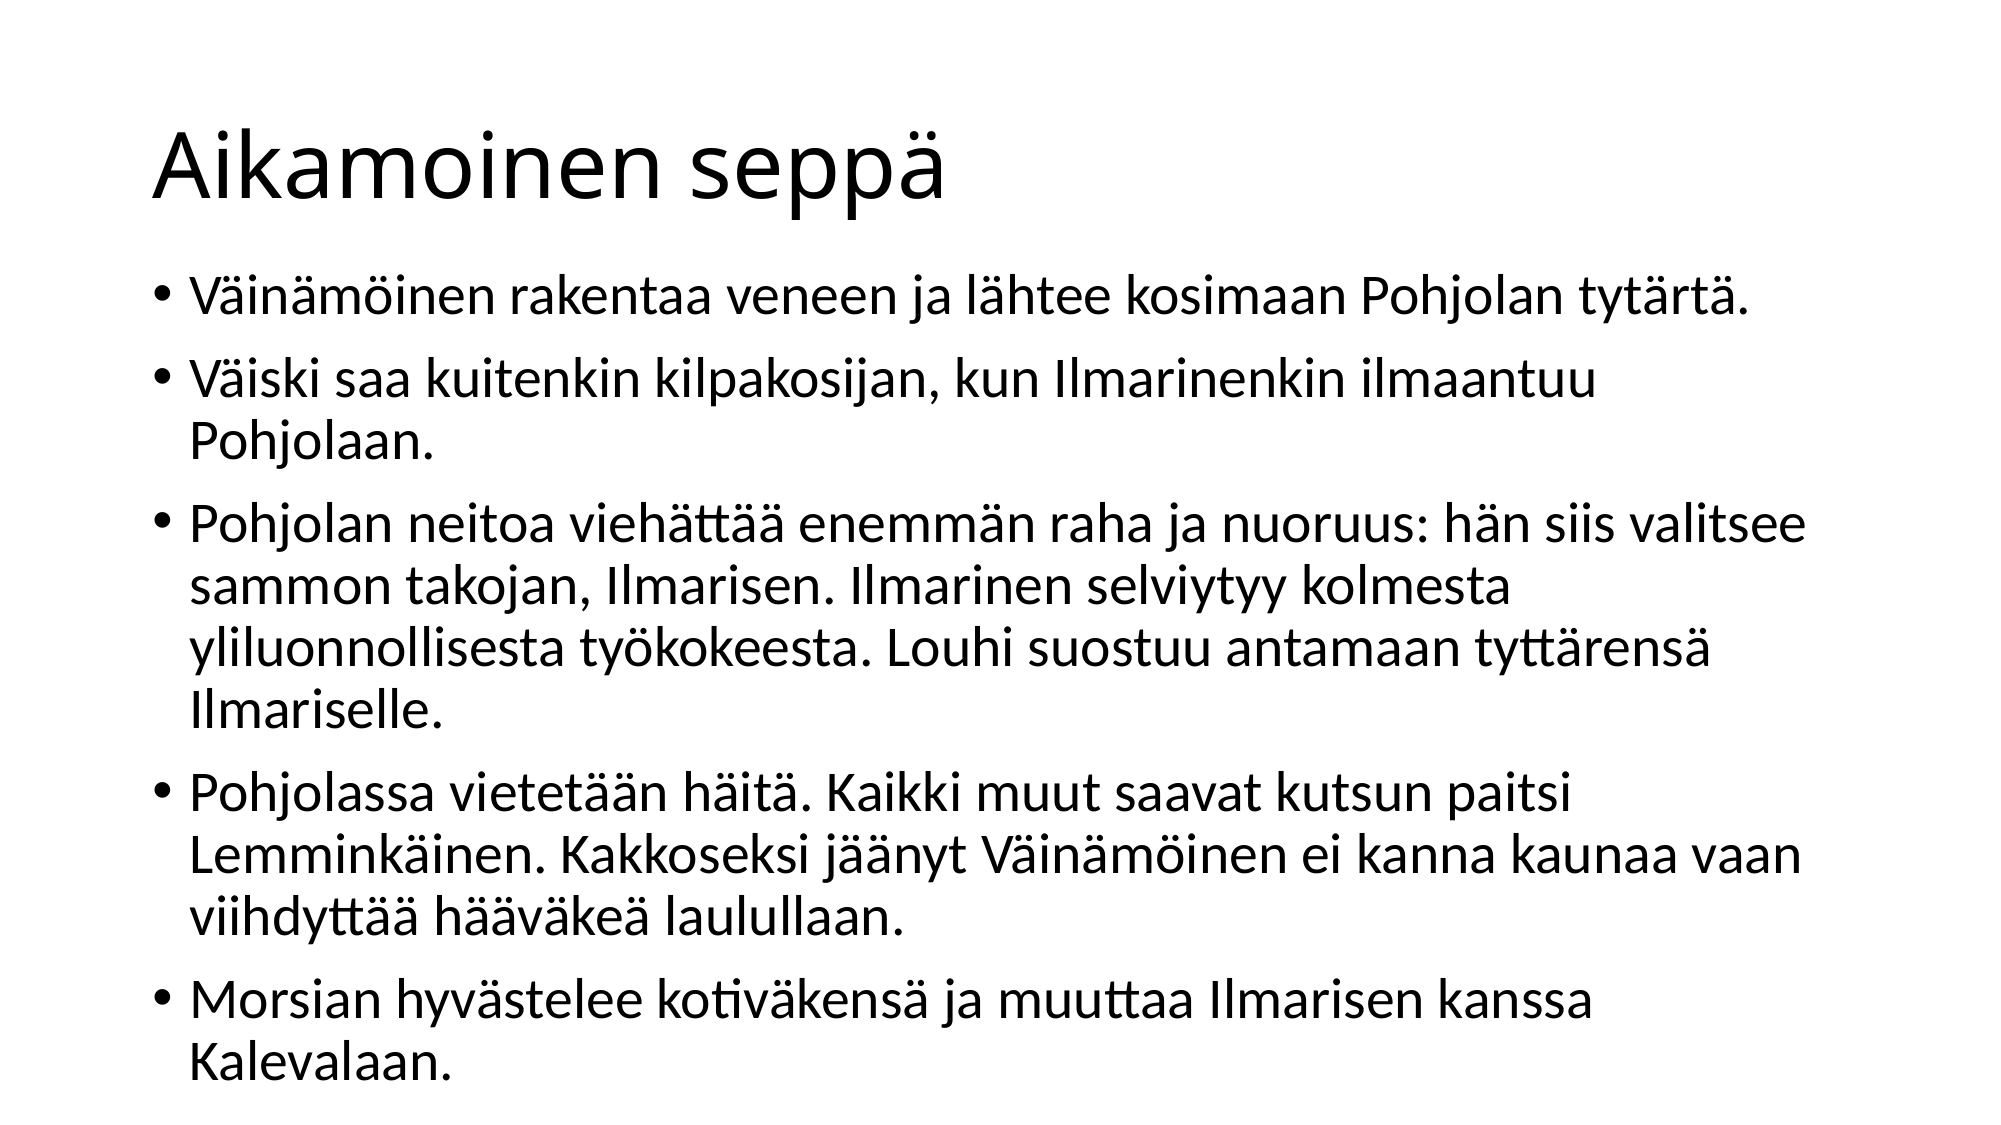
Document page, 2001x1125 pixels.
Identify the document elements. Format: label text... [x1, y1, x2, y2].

title Aikamoinen seppä [137, 59, 1863, 257]
list Väinämöinen rakentaa veneen ja lähtee kosimaan Pohjolan tytärtä. Väiski saa kuitenkin kilpakosijan, kun Ilmarinenkin ilmaantuu Pohjolaan. Pohjolan neitoa viehättää enemmän raha ja nuoruus: hän siis valitsee sammon takojan, Ilmarisen. Ilmarinen selviytyy kolmesta yliluonnollisesta työkokeesta. Louhi suostuu antamaan tyttärensä Ilmariselle. Pohjolassa vietetään häitä. Kaikki muut saavat kutsun paitsi Lemminkäinen. Kakkoseksi jäänyt Väinämöinen ei kanna kaunaa vaan viihdyttää hääväkeä laulullaan. Morsian hyvästelee kotiväkensä ja muuttaa Ilmarisen kanssa Kalevalaan. [137, 257, 1863, 1102]
